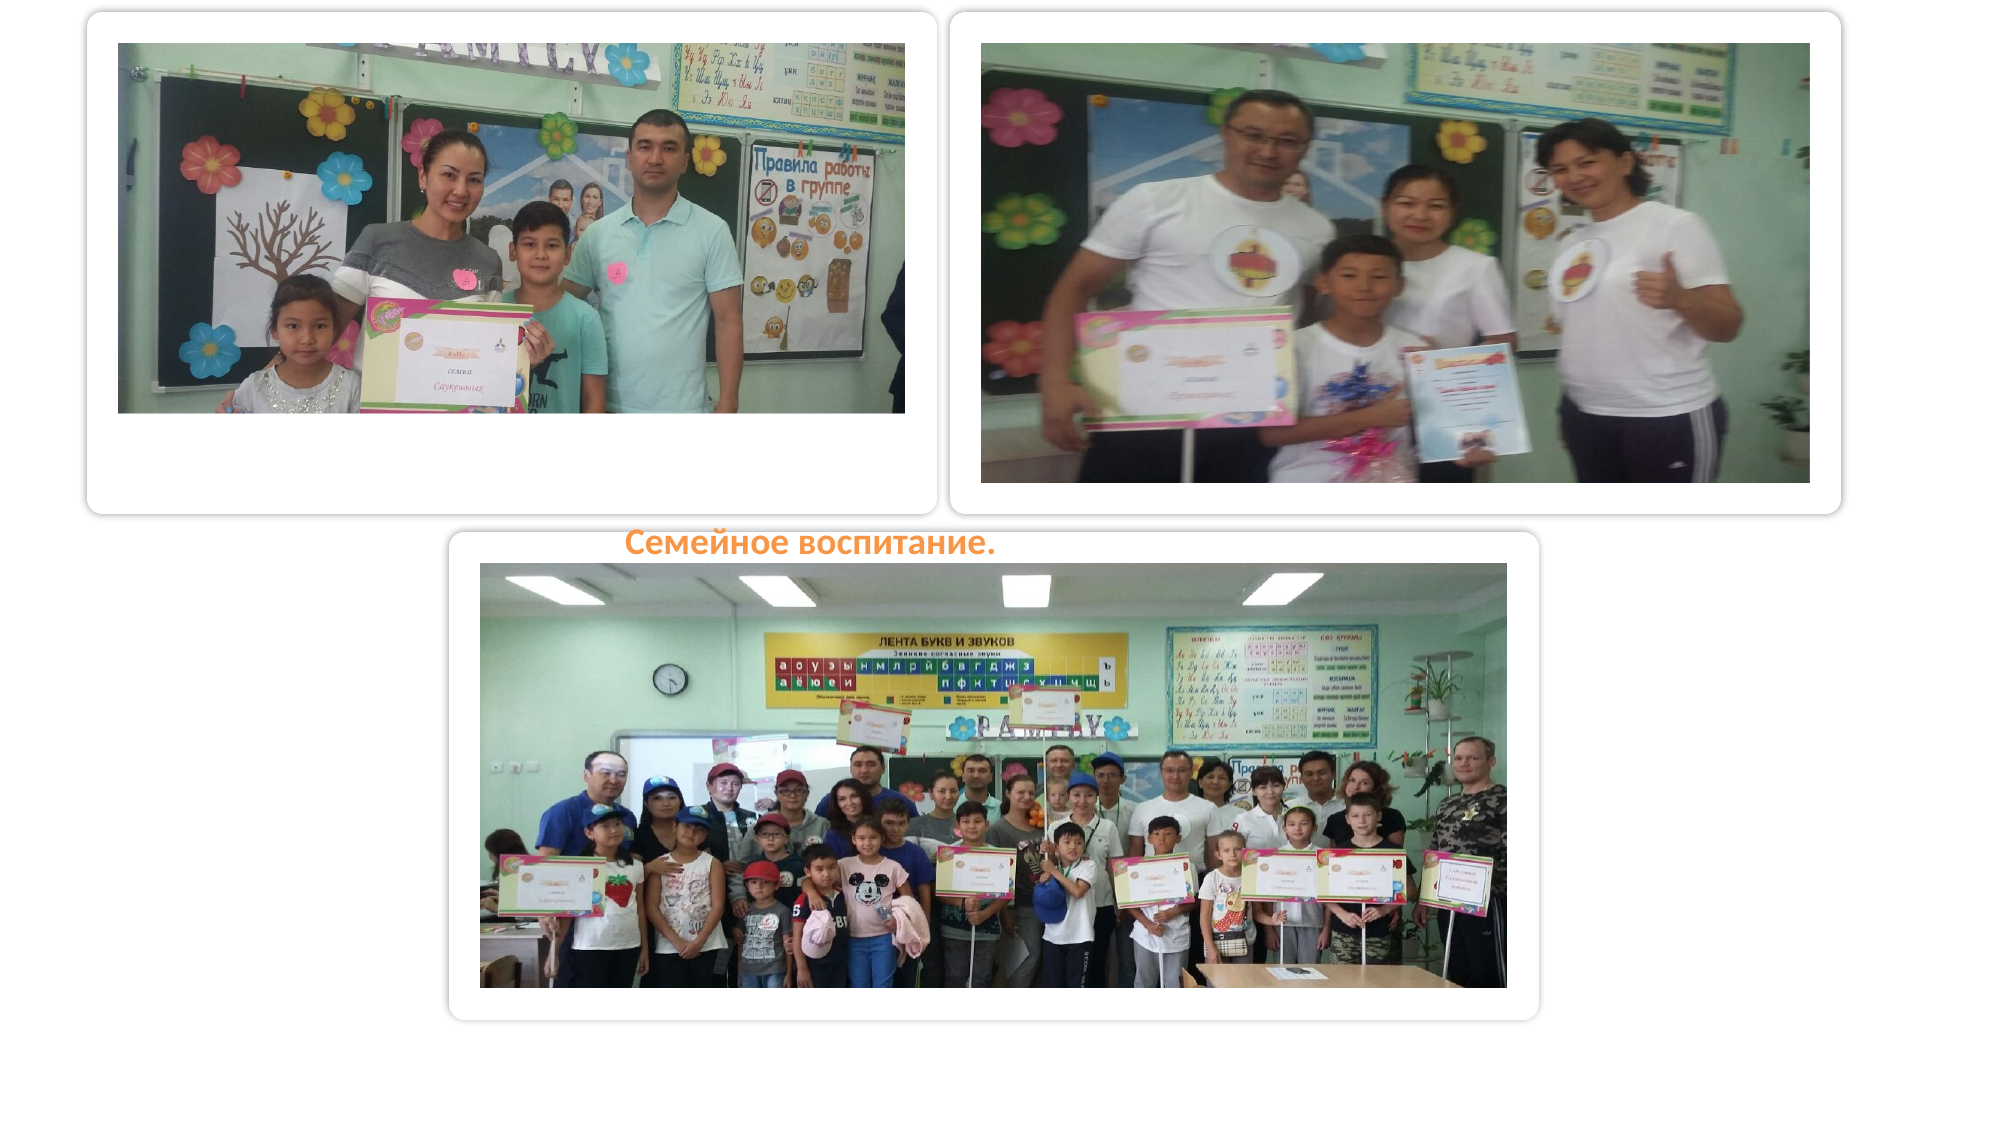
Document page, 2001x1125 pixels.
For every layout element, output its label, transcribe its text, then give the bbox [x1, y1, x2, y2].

picture [479, 562, 1508, 989]
text_box Семейное воспитание. [500, 509, 1500, 561]
picture [117, 42, 906, 484]
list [980, 42, 1810, 484]
